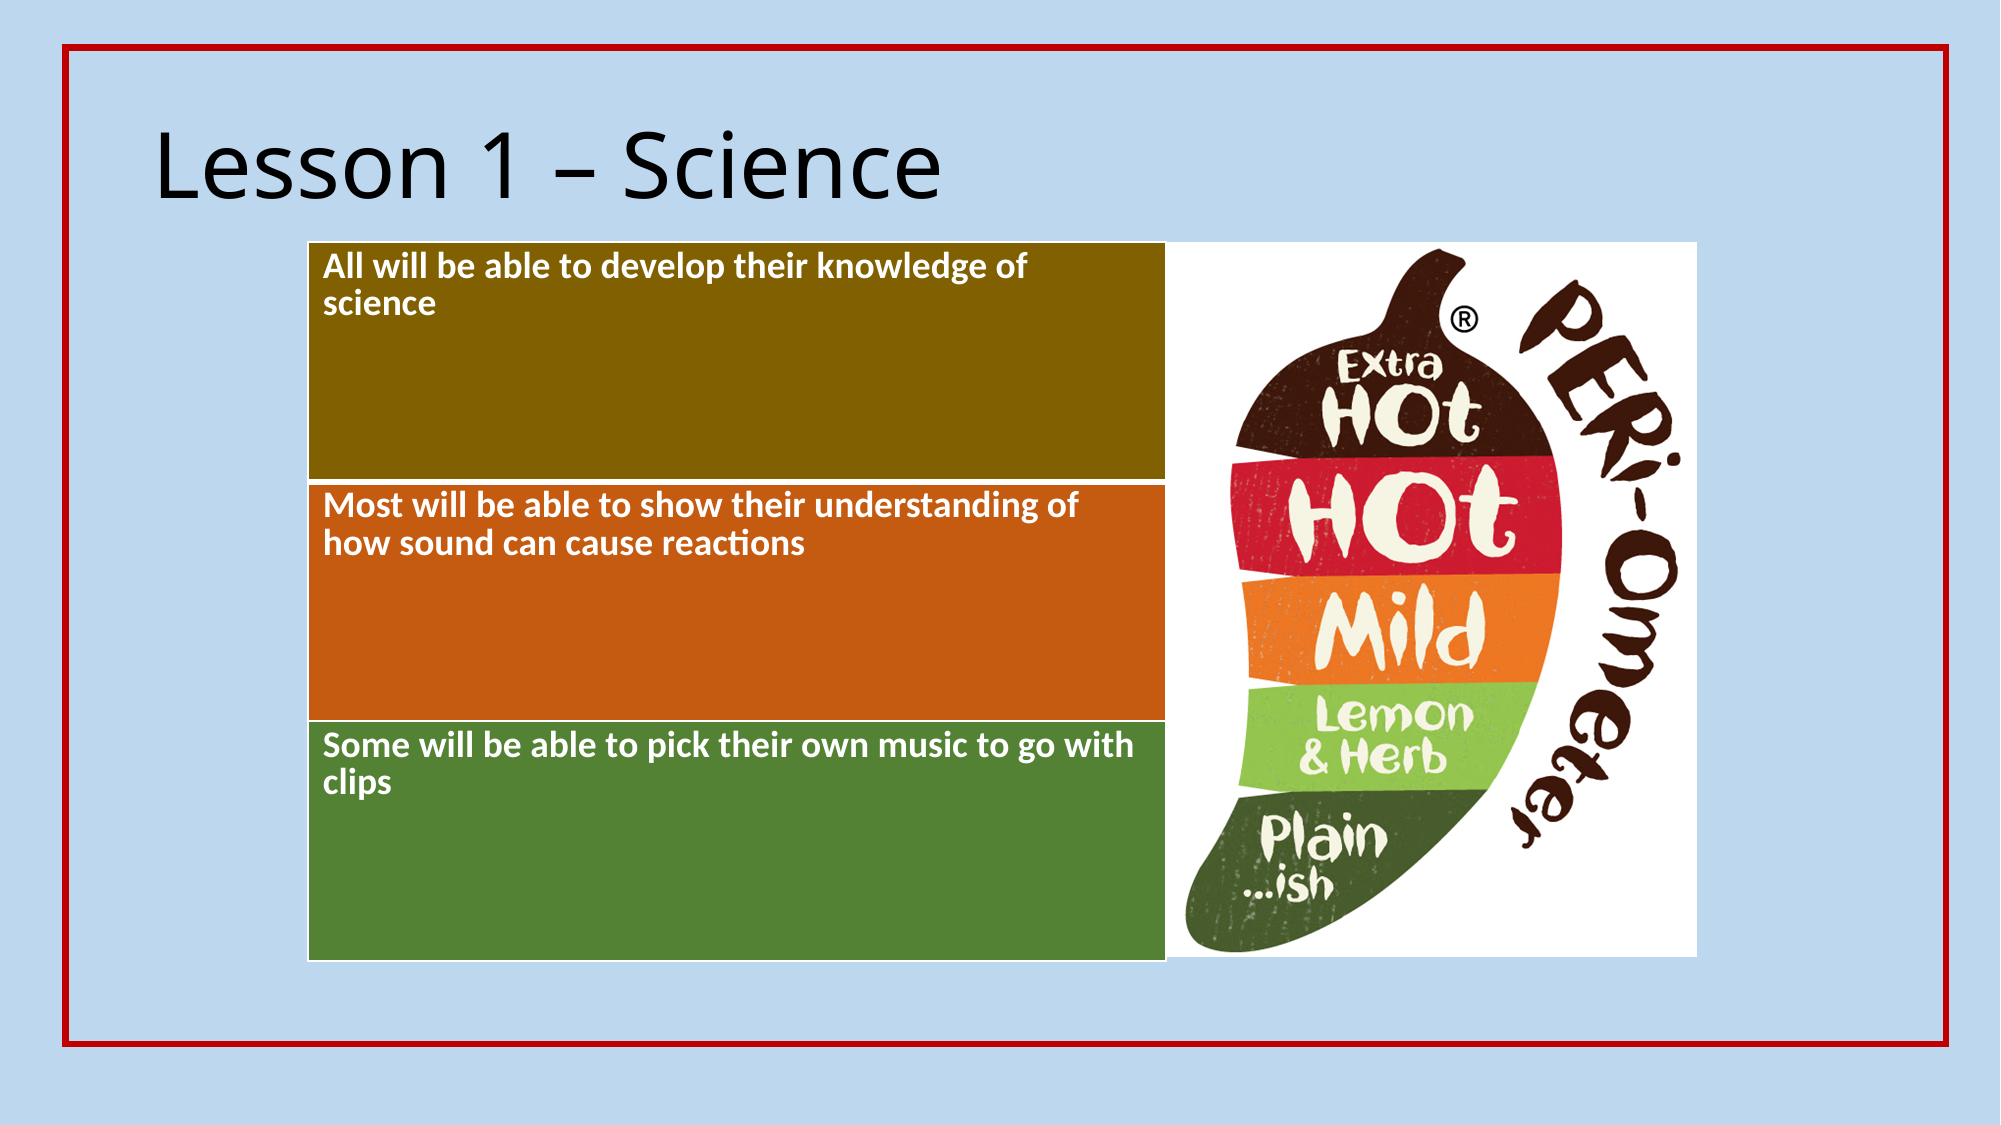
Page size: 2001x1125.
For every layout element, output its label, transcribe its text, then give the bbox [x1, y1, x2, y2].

table_cell Some will be able to pick their own music to go with clips [309, 722, 1165, 960]
text_box [64, 47, 1947, 1045]
title Lesson 1 – Science [137, 59, 1863, 278]
table_header All will be able to develop their knowledge of science [309, 243, 1165, 479]
table_cell Most will be able to show their understanding of how sound can cause reactions [309, 485, 1165, 720]
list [1165, 242, 1697, 957]
